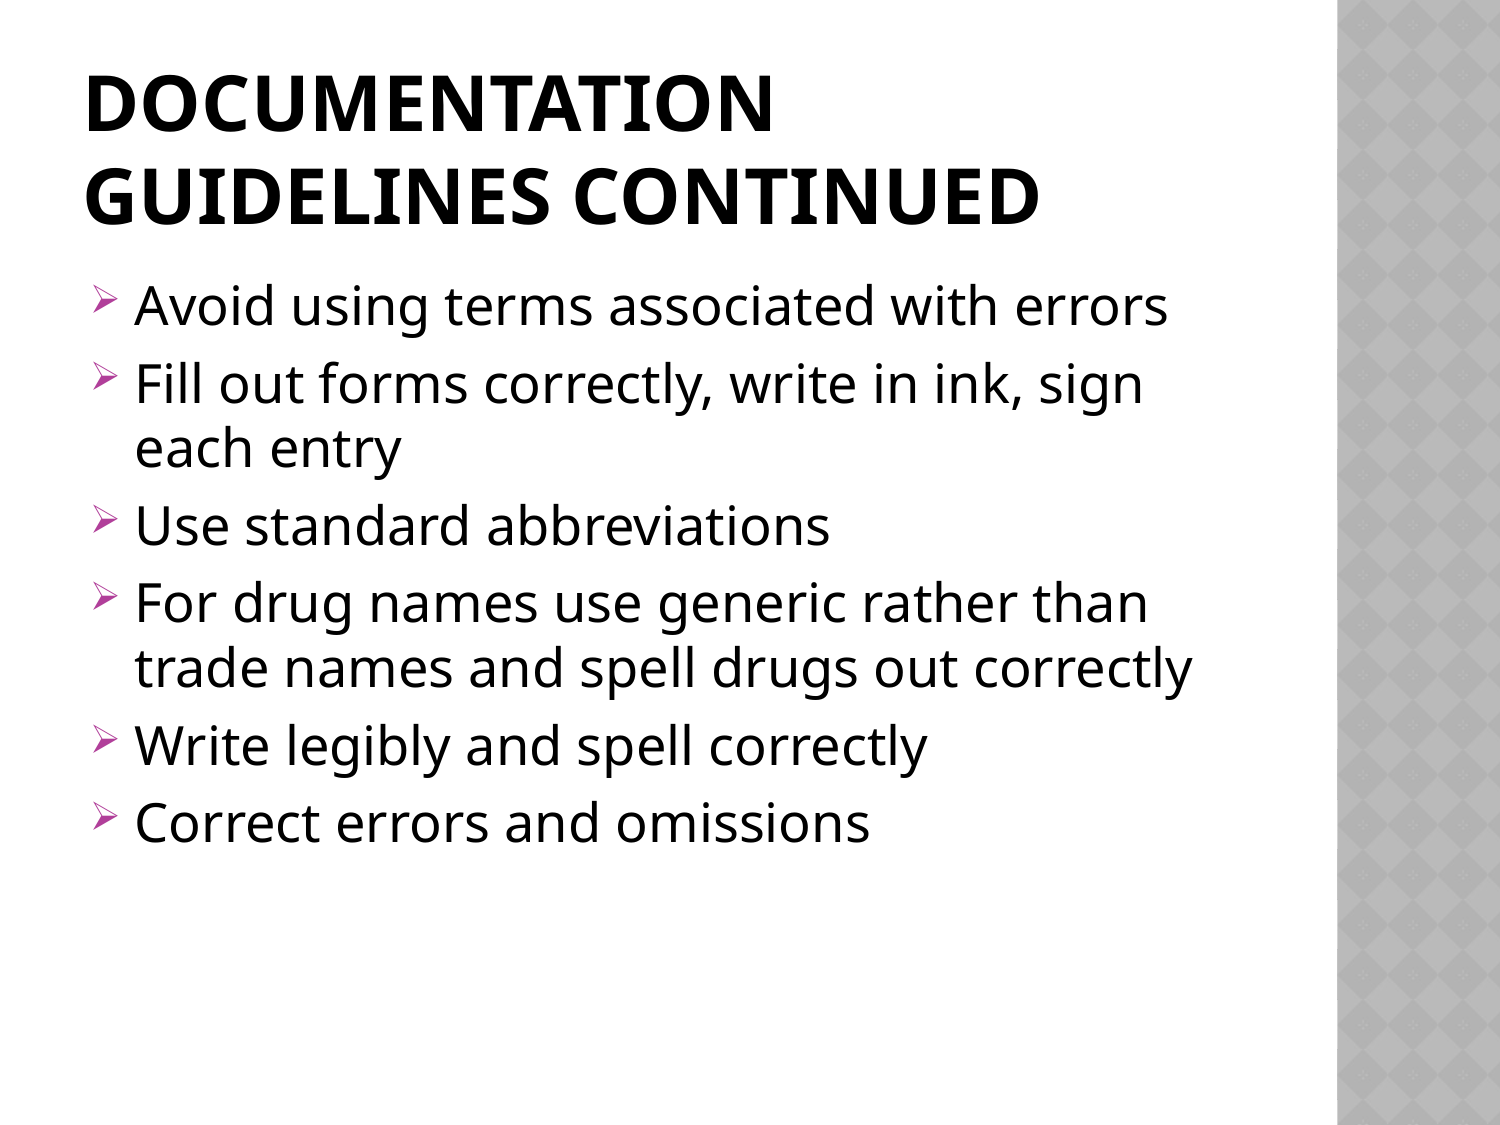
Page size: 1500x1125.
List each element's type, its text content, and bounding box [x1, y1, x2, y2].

list Avoid using terms associated with errors Fill out forms correctly, write in ink, sign each entry Use standard abbreviations For drug names use generic rather than trade names and spell drugs out correctly Write legibly and spell correctly Correct errors and omissions [75, 264, 1263, 1059]
title Documentation guidelines continued [75, 52, 1263, 240]
